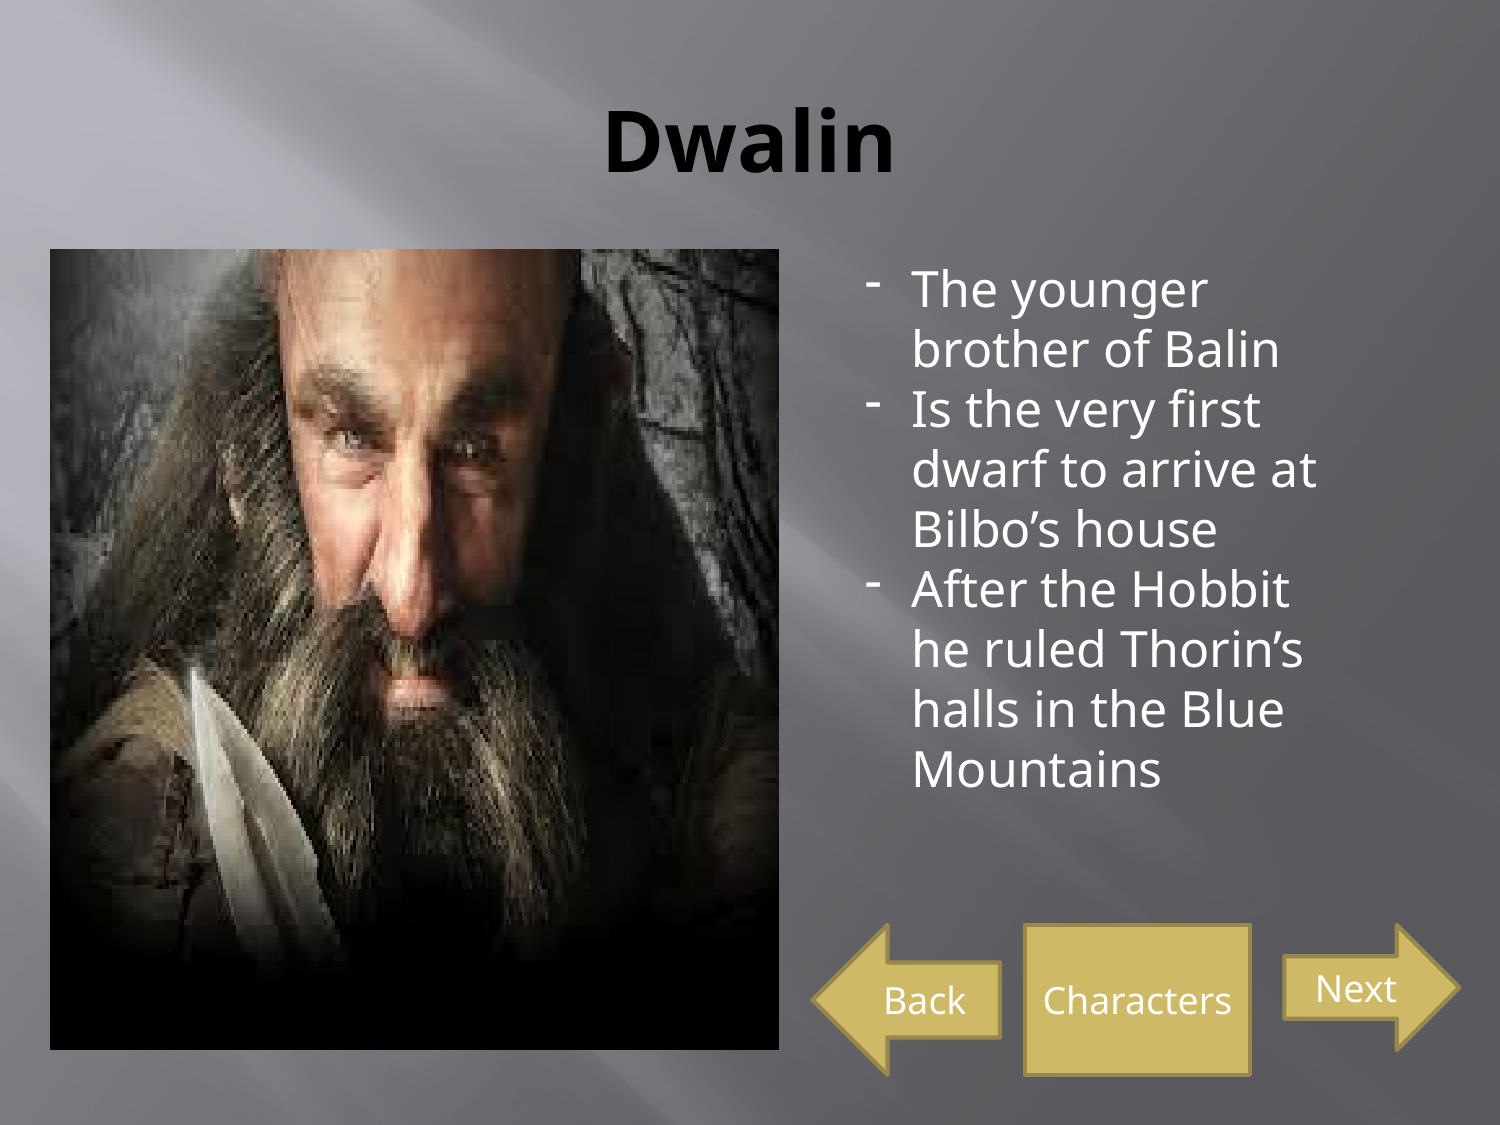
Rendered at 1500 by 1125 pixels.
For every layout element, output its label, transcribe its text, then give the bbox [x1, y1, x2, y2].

text_box Back [822, 922, 1003, 1077]
text_box The younger brother of Balin Is the very first dwarf to arrive at Bilbo’s house After the Hobbit he ruled Thorin’s halls in the Blue Mountains [849, 249, 1372, 805]
text_box Characters [1023, 923, 1252, 1077]
title Dwalin [75, 45, 1425, 233]
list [49, 249, 779, 1051]
text_box Next [1282, 923, 1462, 1052]
